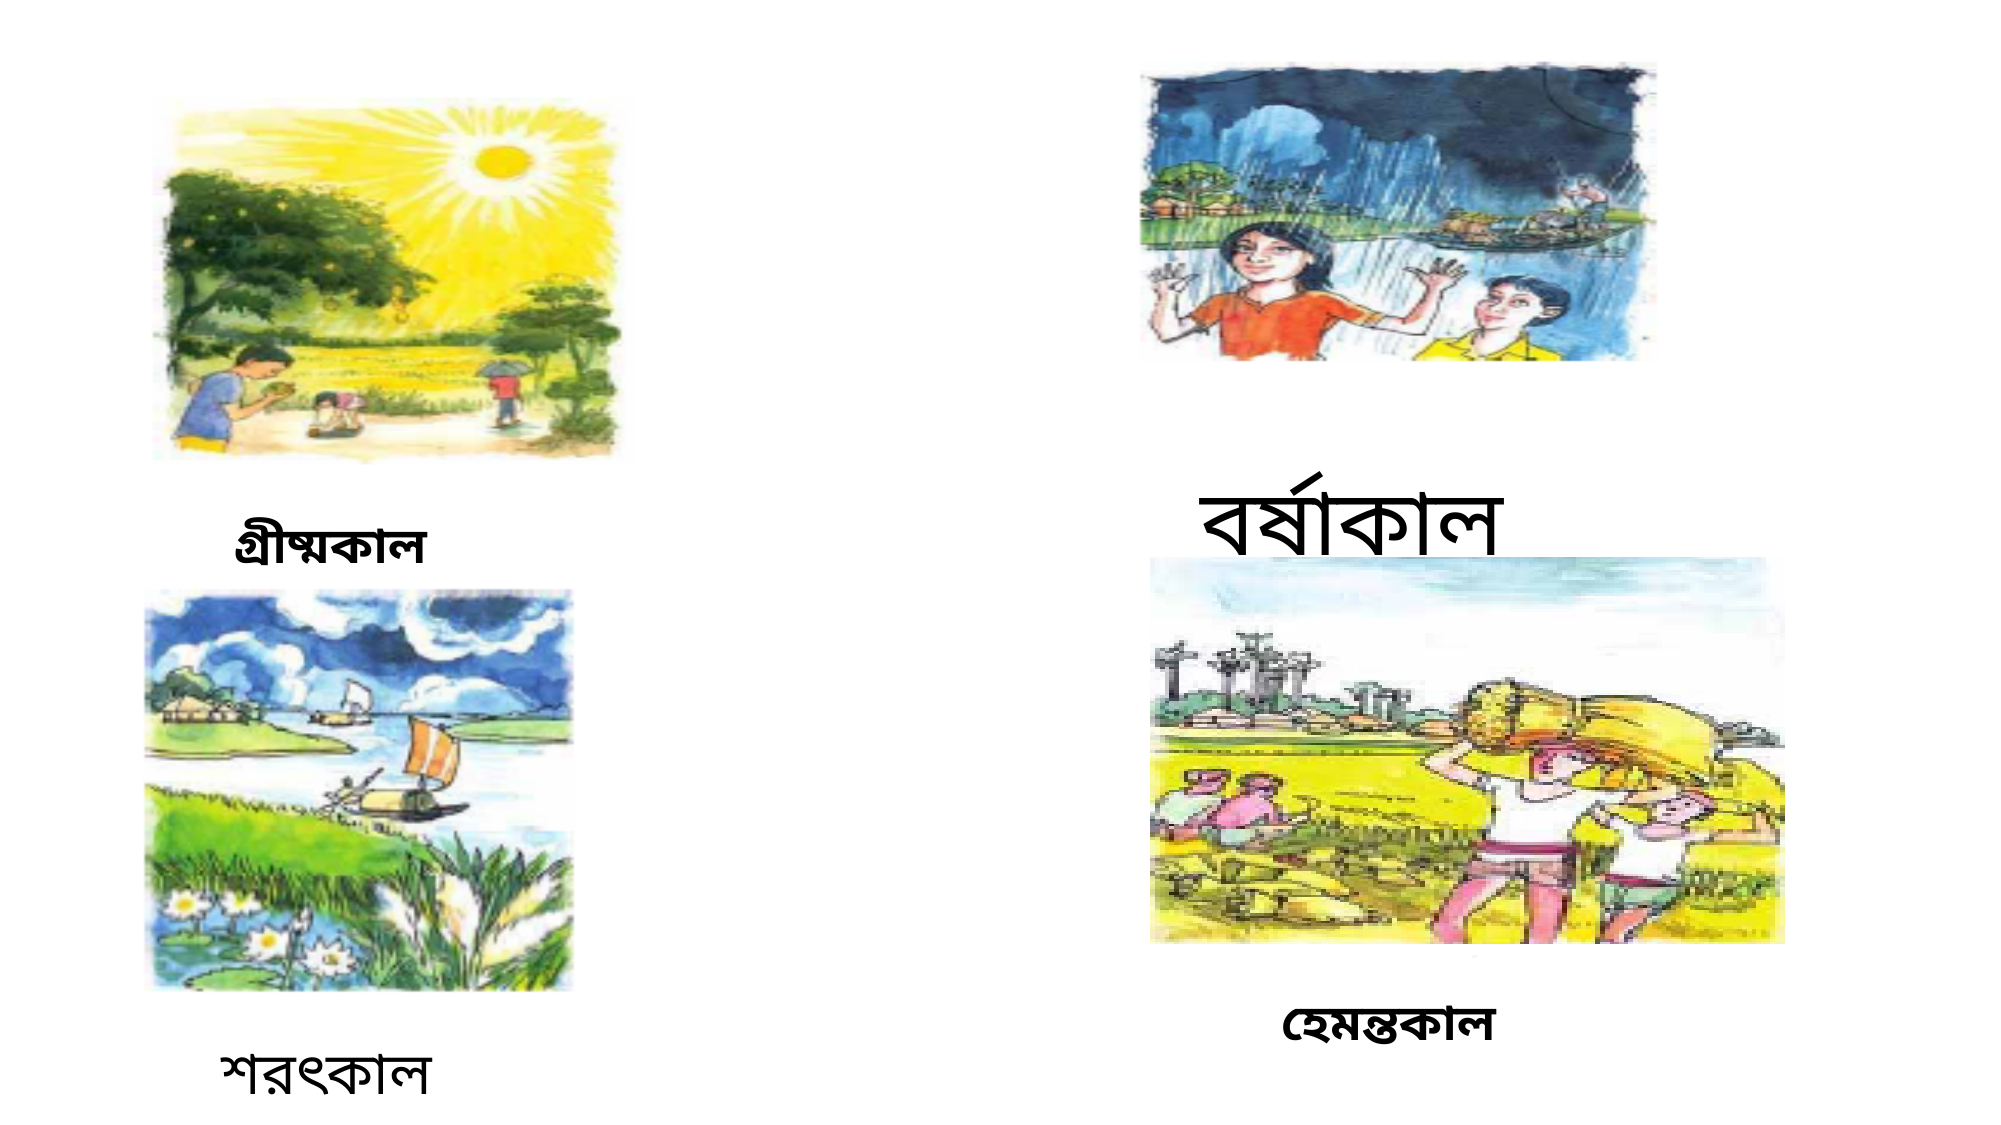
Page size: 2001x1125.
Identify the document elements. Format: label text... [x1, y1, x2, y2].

picture [1061, 557, 1823, 958]
title বর্ষাকাল [1138, 459, 1605, 557]
list শরৎকাল [206, 1036, 620, 1125]
picture [123, 96, 636, 467]
list গ্রীষ্মকাল [219, 480, 605, 583]
picture [1128, 55, 1675, 365]
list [112, 577, 593, 1000]
list হেমন্তকাল [1266, 961, 2000, 1059]
